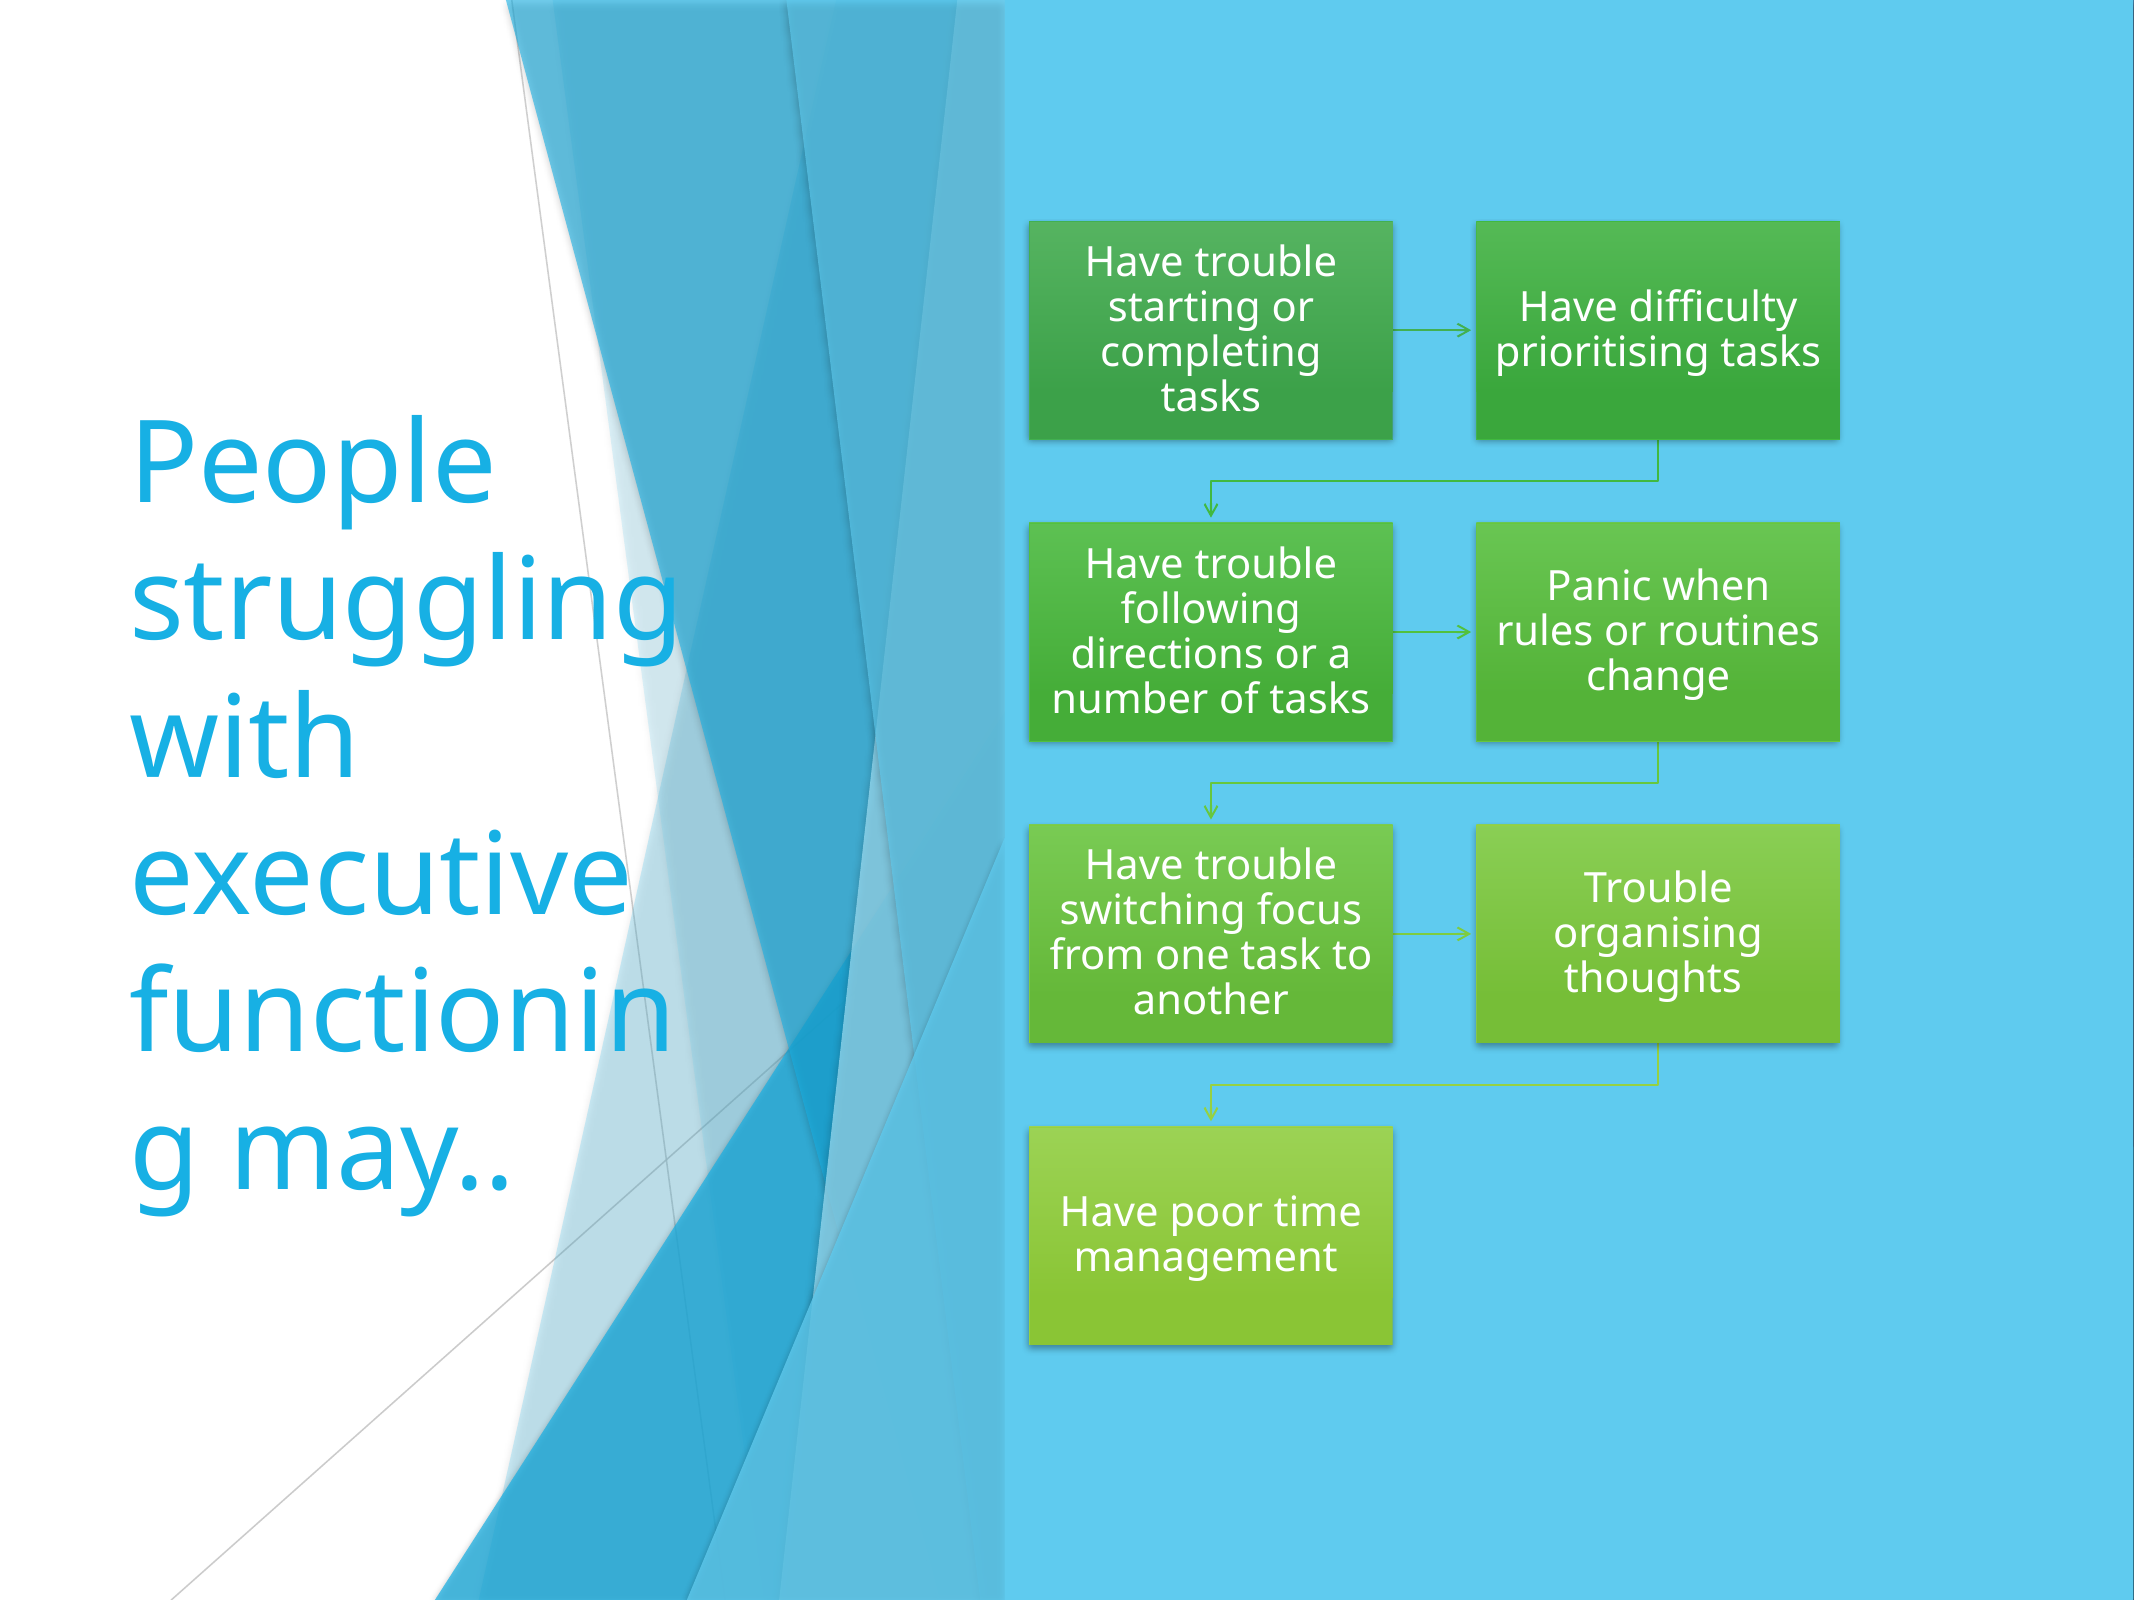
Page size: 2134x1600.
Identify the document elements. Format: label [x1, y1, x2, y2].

text_box [848, 219, 2021, 1347]
text_box [1008, 0, 2134, 1600]
text_box [170, 0, 1006, 1600]
text_box [0, 0, 167, 1600]
